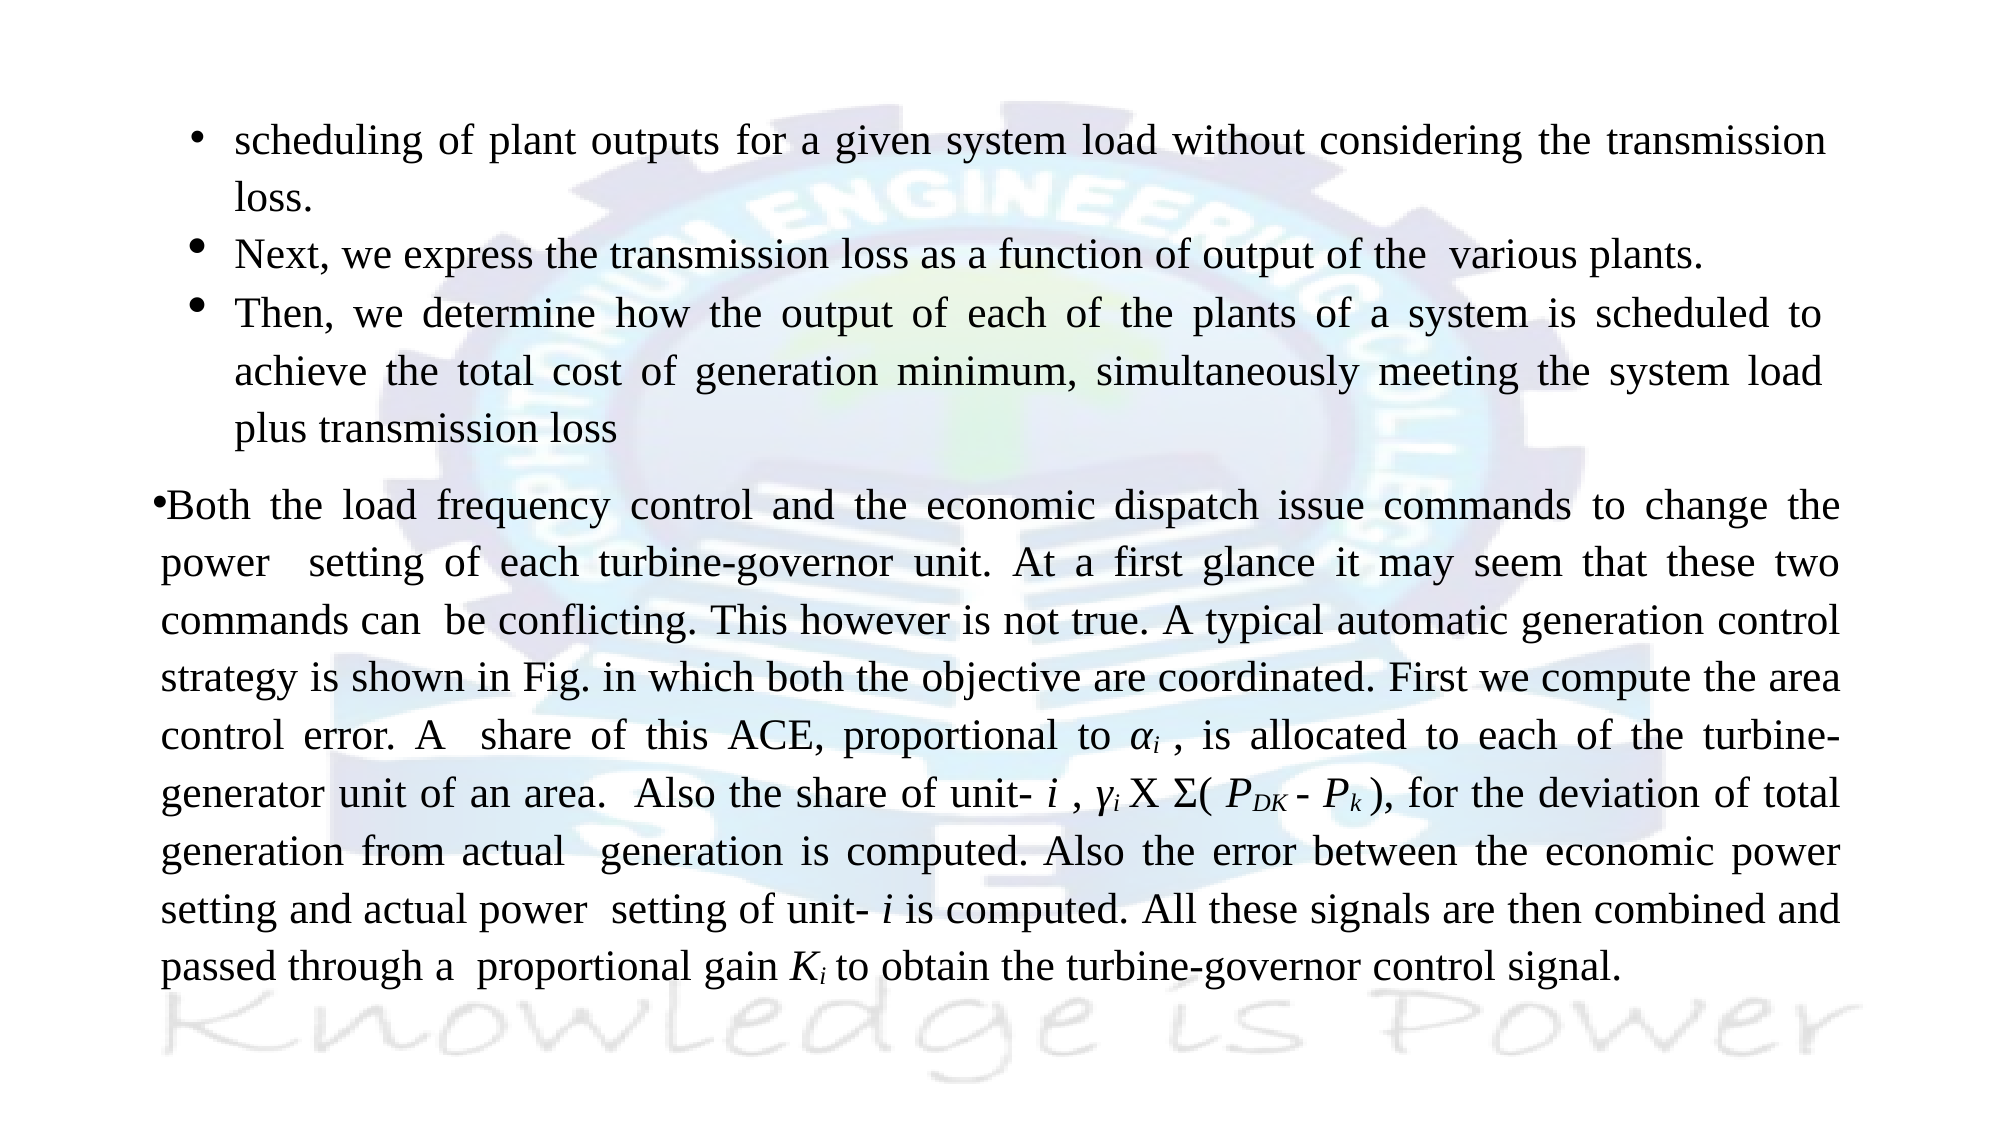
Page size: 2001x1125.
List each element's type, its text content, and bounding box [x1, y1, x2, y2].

list scheduling of plant outputs for a given system load without considering the transmission loss. Next, we express the transmission loss as a function of output of the various plants. Then, we determine how the output of each of the plants of a system is scheduled to achieve the total cost of generation minimum, simultaneously meeting the system load plus transmission loss Both the load frequency control and the economic dispatch issue commands to change the power setting of each turbine-governor unit. At a first glance it may seem that these two commands can be conflicting. This however is not true. A typical automatic generation control strategy is shown in Fig. in which both the objective are coordinated. First we compute the area control error. A share of this ACE, proportional to αi , is allocated to each of the turbine-generator unit of an area. Also the share of unit- i , γi X Σ( PDK - Pk ), for the deviation of total generation from actual generation is computed. Also the error between the economic power setting and actual power setting of unit- i is computed. All these signals are then combined and passed through a proportional gain Ki to obtain the turbine-governor control signal. [137, 97, 1863, 1014]
